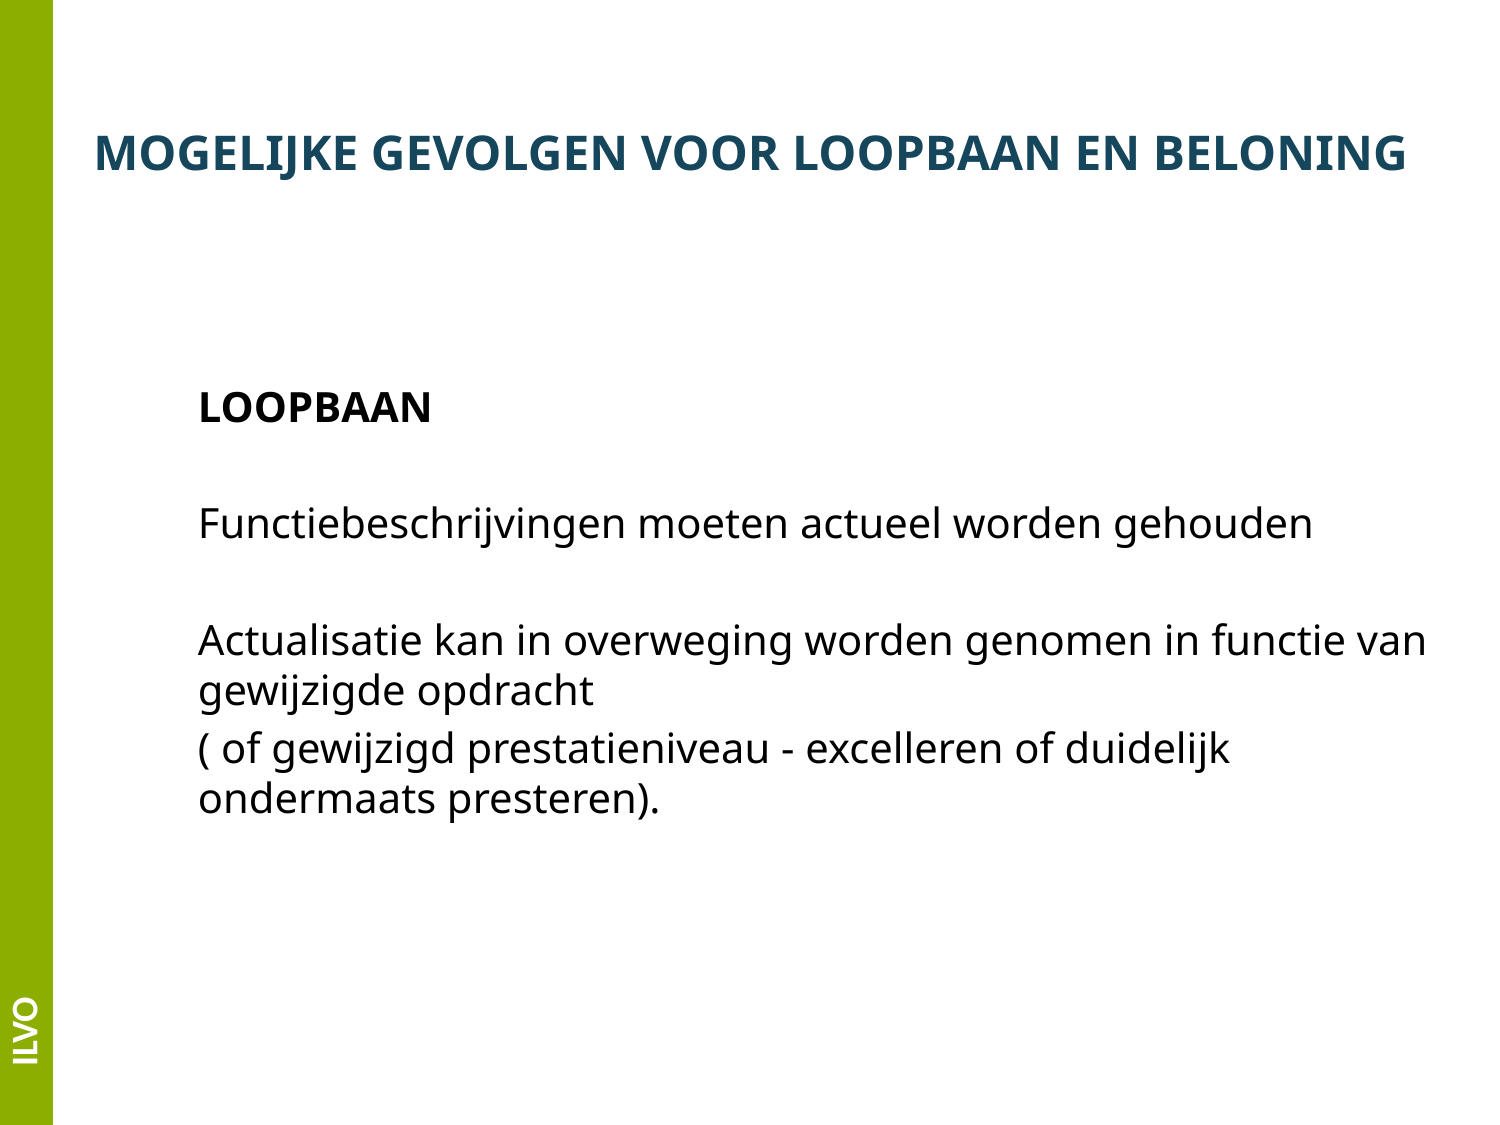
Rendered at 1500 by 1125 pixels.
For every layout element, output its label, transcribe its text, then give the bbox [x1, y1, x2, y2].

title MOGELIJKE GEVOLGEN VOOR LOOPBAAN EN BELONING [76, 115, 1427, 303]
list LOOPBAAN Functiebeschrijvingen moeten actueel worden gehouden Actualisatie kan in overweging worden genomen in functie van gewijzigde opdracht ( of gewijzigd prestatieniveau - excelleren of duidelijk ondermaats presteren). [183, 314, 1469, 988]
